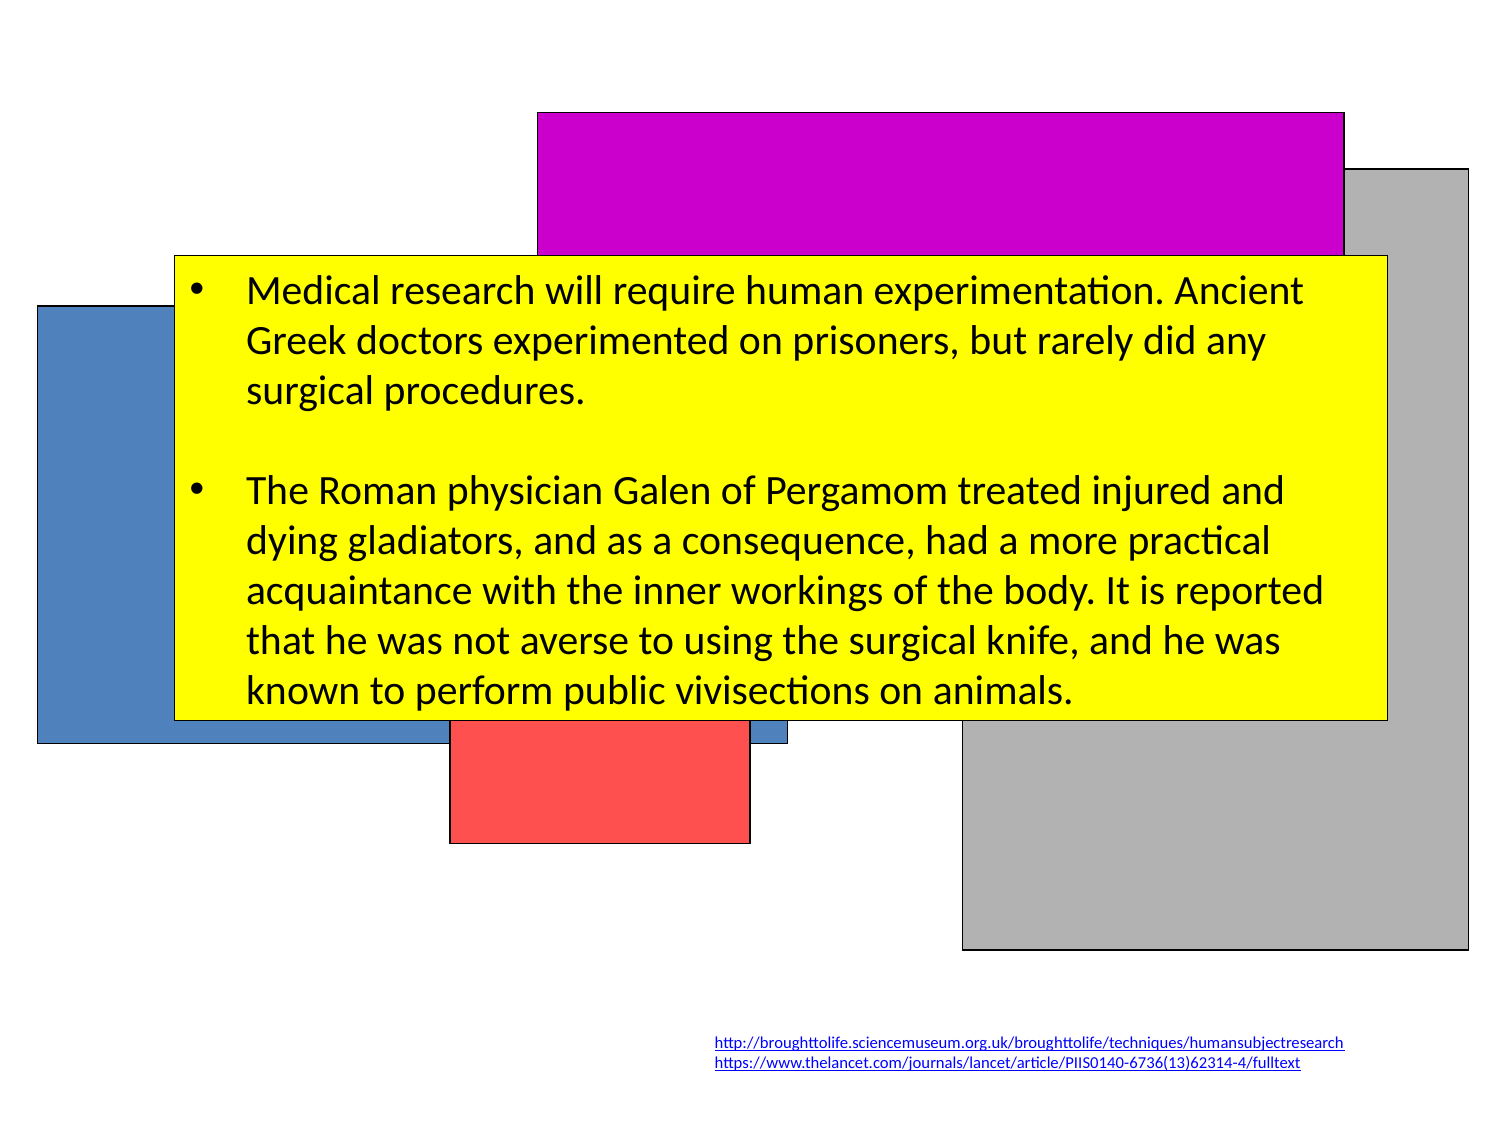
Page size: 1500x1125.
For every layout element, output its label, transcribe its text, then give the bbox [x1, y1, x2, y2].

text_box [37, 306, 449, 744]
text_box [750, 721, 788, 744]
text_box [962, 168, 1469, 950]
text_box Medical research will require human experimentation. Ancient Greek doctors experimented on prisoners, but rarely did any surgical procedures. The Roman physician Galen of Pergamom treated injured and dying gladiators, and as a consequence, had a more practical acquaintance with the inner workings of the body. It is reported that he was not averse to using the surgical knife, and he was known to perform public vivisections on animals. [174, 255, 1388, 721]
text_box [537, 112, 1344, 255]
text_box http://broughttolife.sciencemuseum.org.uk/broughttolife/techniques/humansubjectresearch https://www.thelancet.com/journals/lancet/article/PIIS0140-6736(13)62314-4/fulltext [699, 1024, 1463, 1080]
text_box [449, 721, 750, 844]
